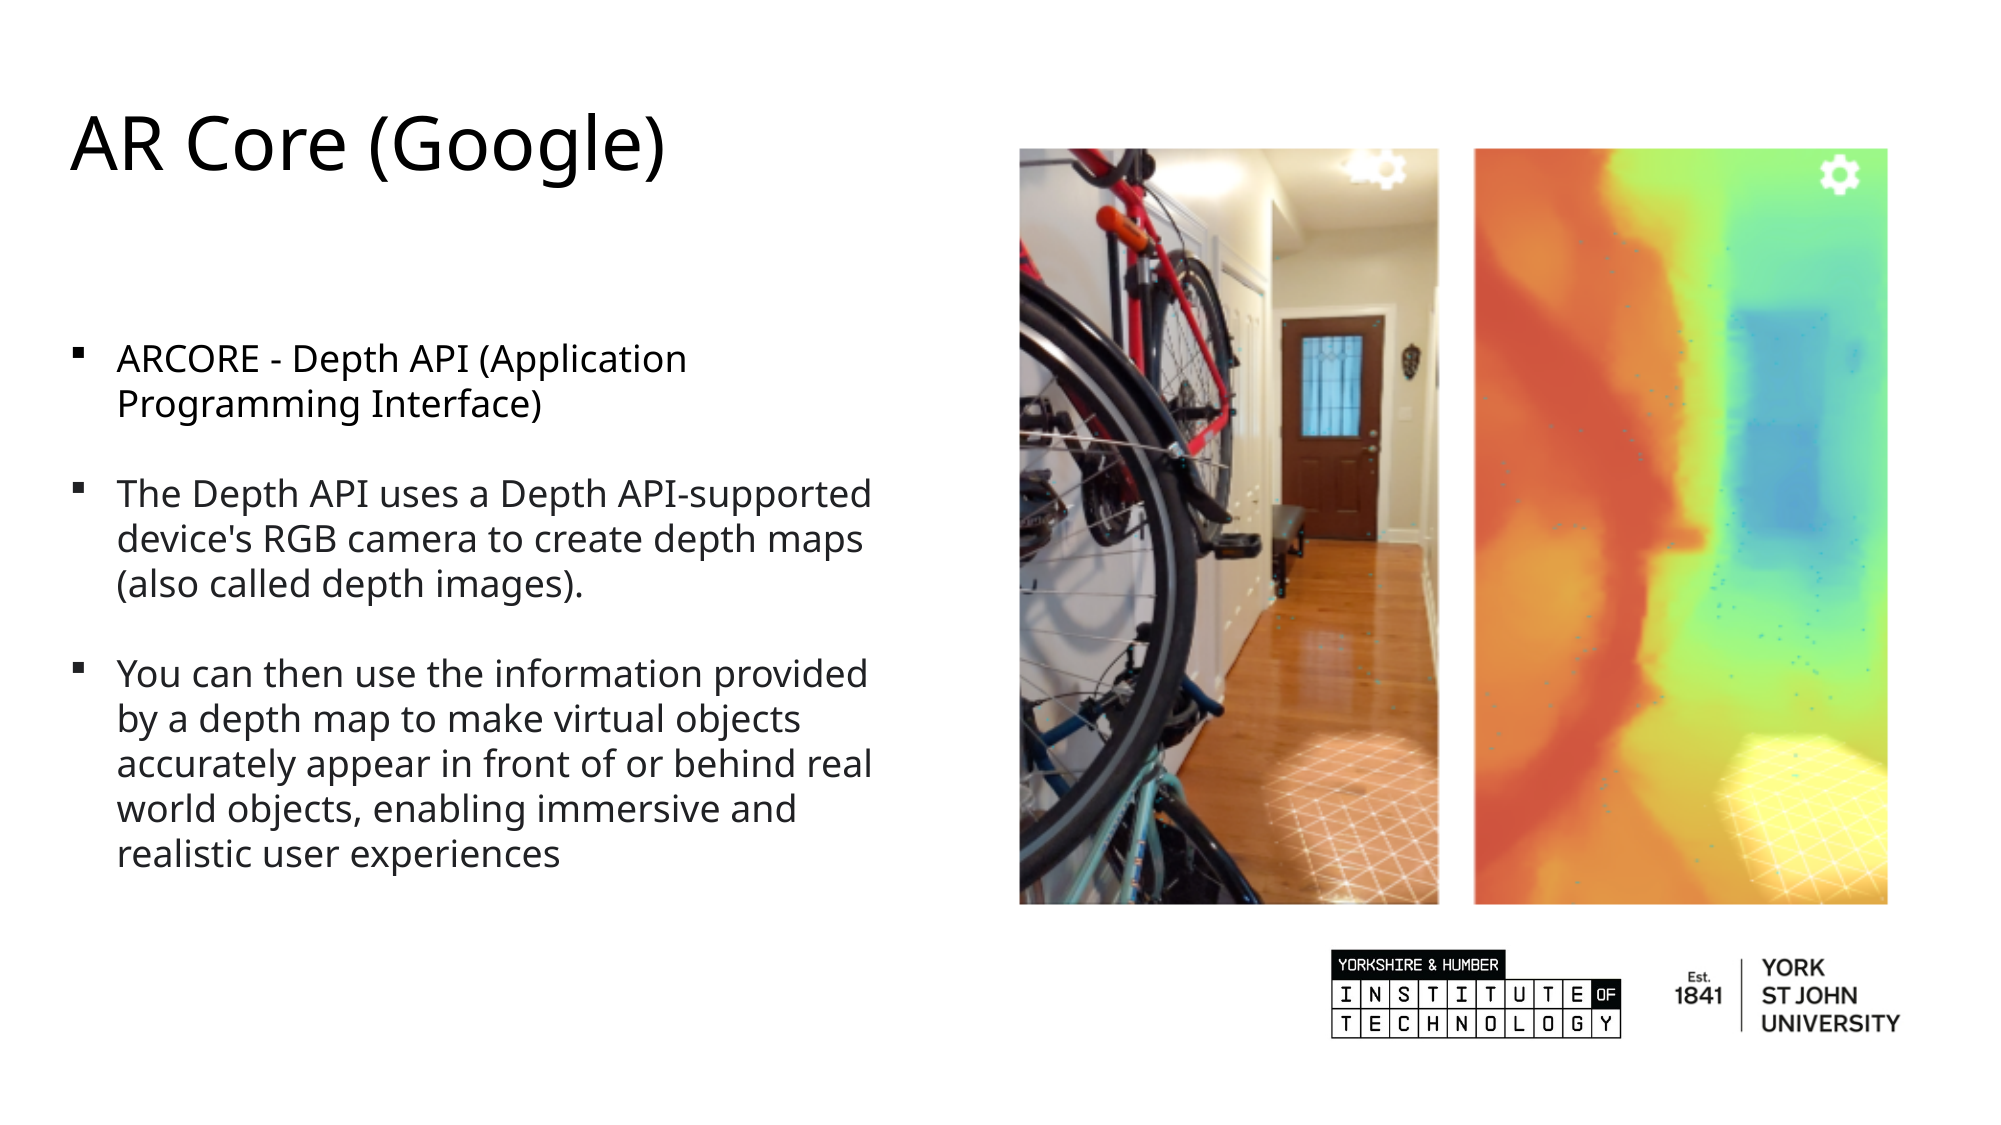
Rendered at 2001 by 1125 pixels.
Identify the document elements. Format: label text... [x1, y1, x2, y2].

picture [999, 128, 1913, 927]
title AR Core (Google) [55, 62, 1447, 195]
picture [1653, 932, 1930, 1058]
picture [1325, 945, 1626, 1045]
text_box ARCORE - Depth API (Application Programming Interface) The Depth API uses a Depth API-supported device's RGB camera to create depth maps (also called depth images). You can then use the information provided by a depth map to make virtual objects accurately appear in front of or behind real world objects, enabling immersive and realistic user experiences [55, 282, 927, 882]
